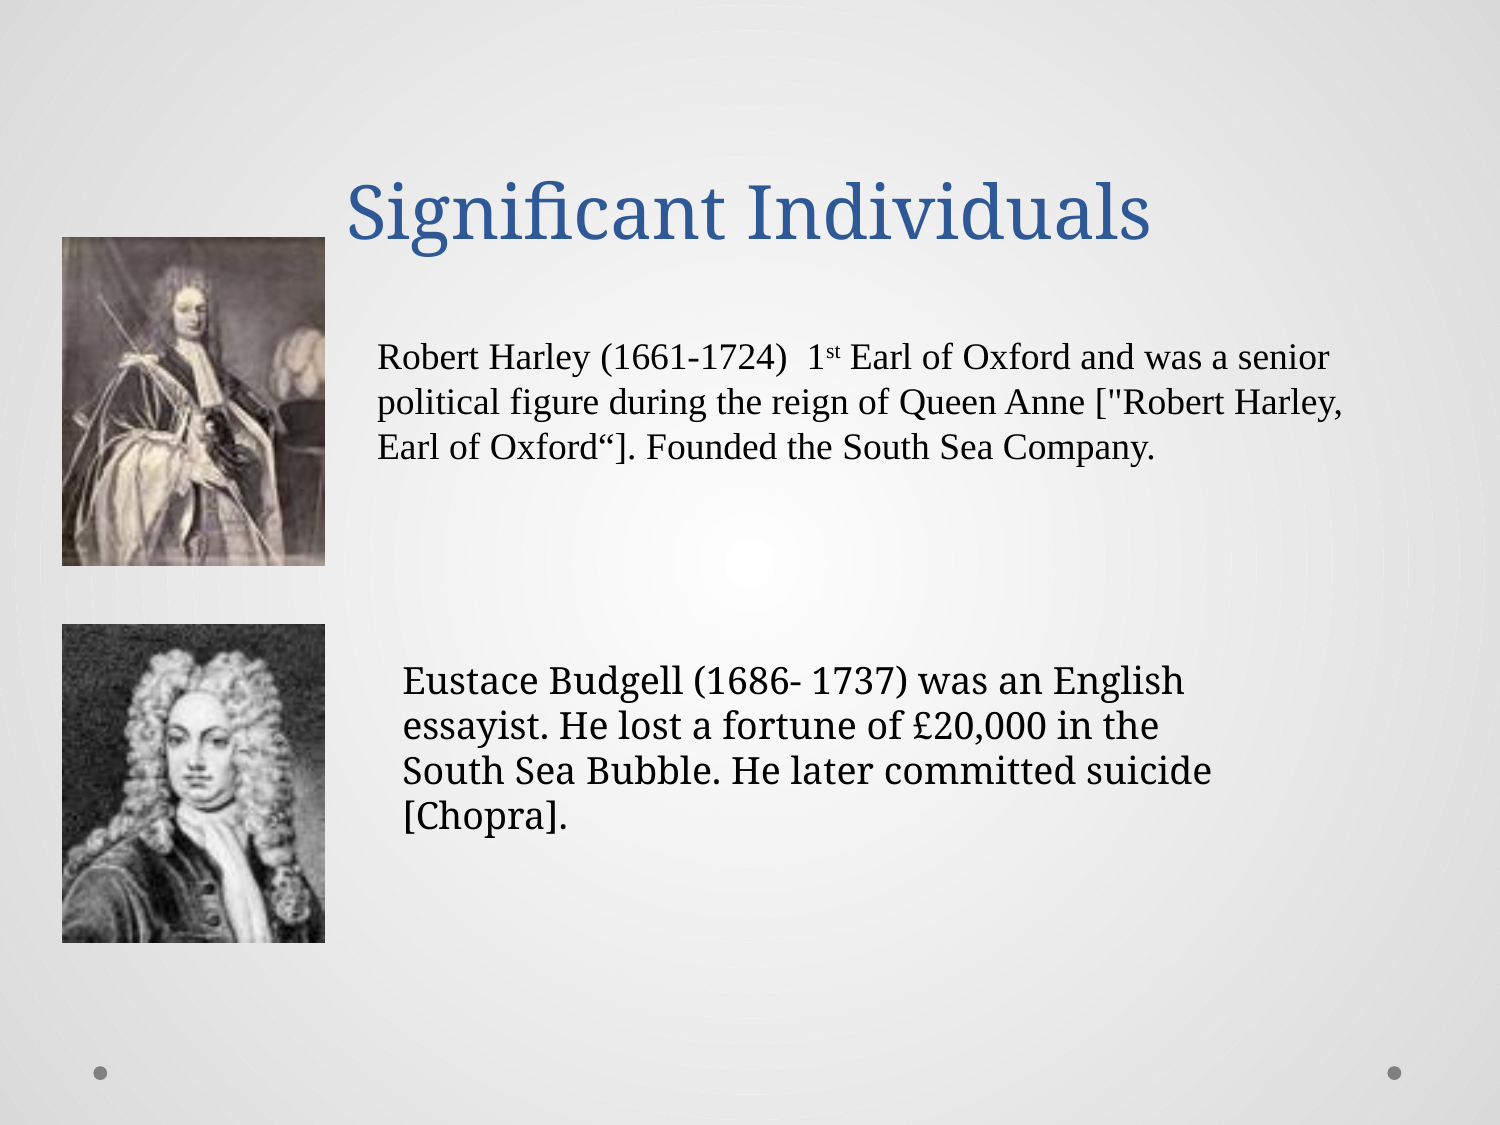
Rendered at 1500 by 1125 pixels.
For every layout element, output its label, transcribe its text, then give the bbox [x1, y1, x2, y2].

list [62, 237, 326, 566]
text_box Robert Harley (1661-1724) 1st Earl of Oxford and was a senior political figure during the reign of Queen Anne ["Robert Harley, Earl of Oxford“]. Founded the South Sea Company. [362, 324, 1425, 475]
title Significant Individuals [75, 0, 1425, 263]
text_box Eustace Budgell (1686- 1737) was an English essayist. He lost a fortune of £20,000 in the South Sea Bubble. He later committed suicide [Chopra]. [387, 649, 1238, 845]
picture [62, 624, 326, 943]
